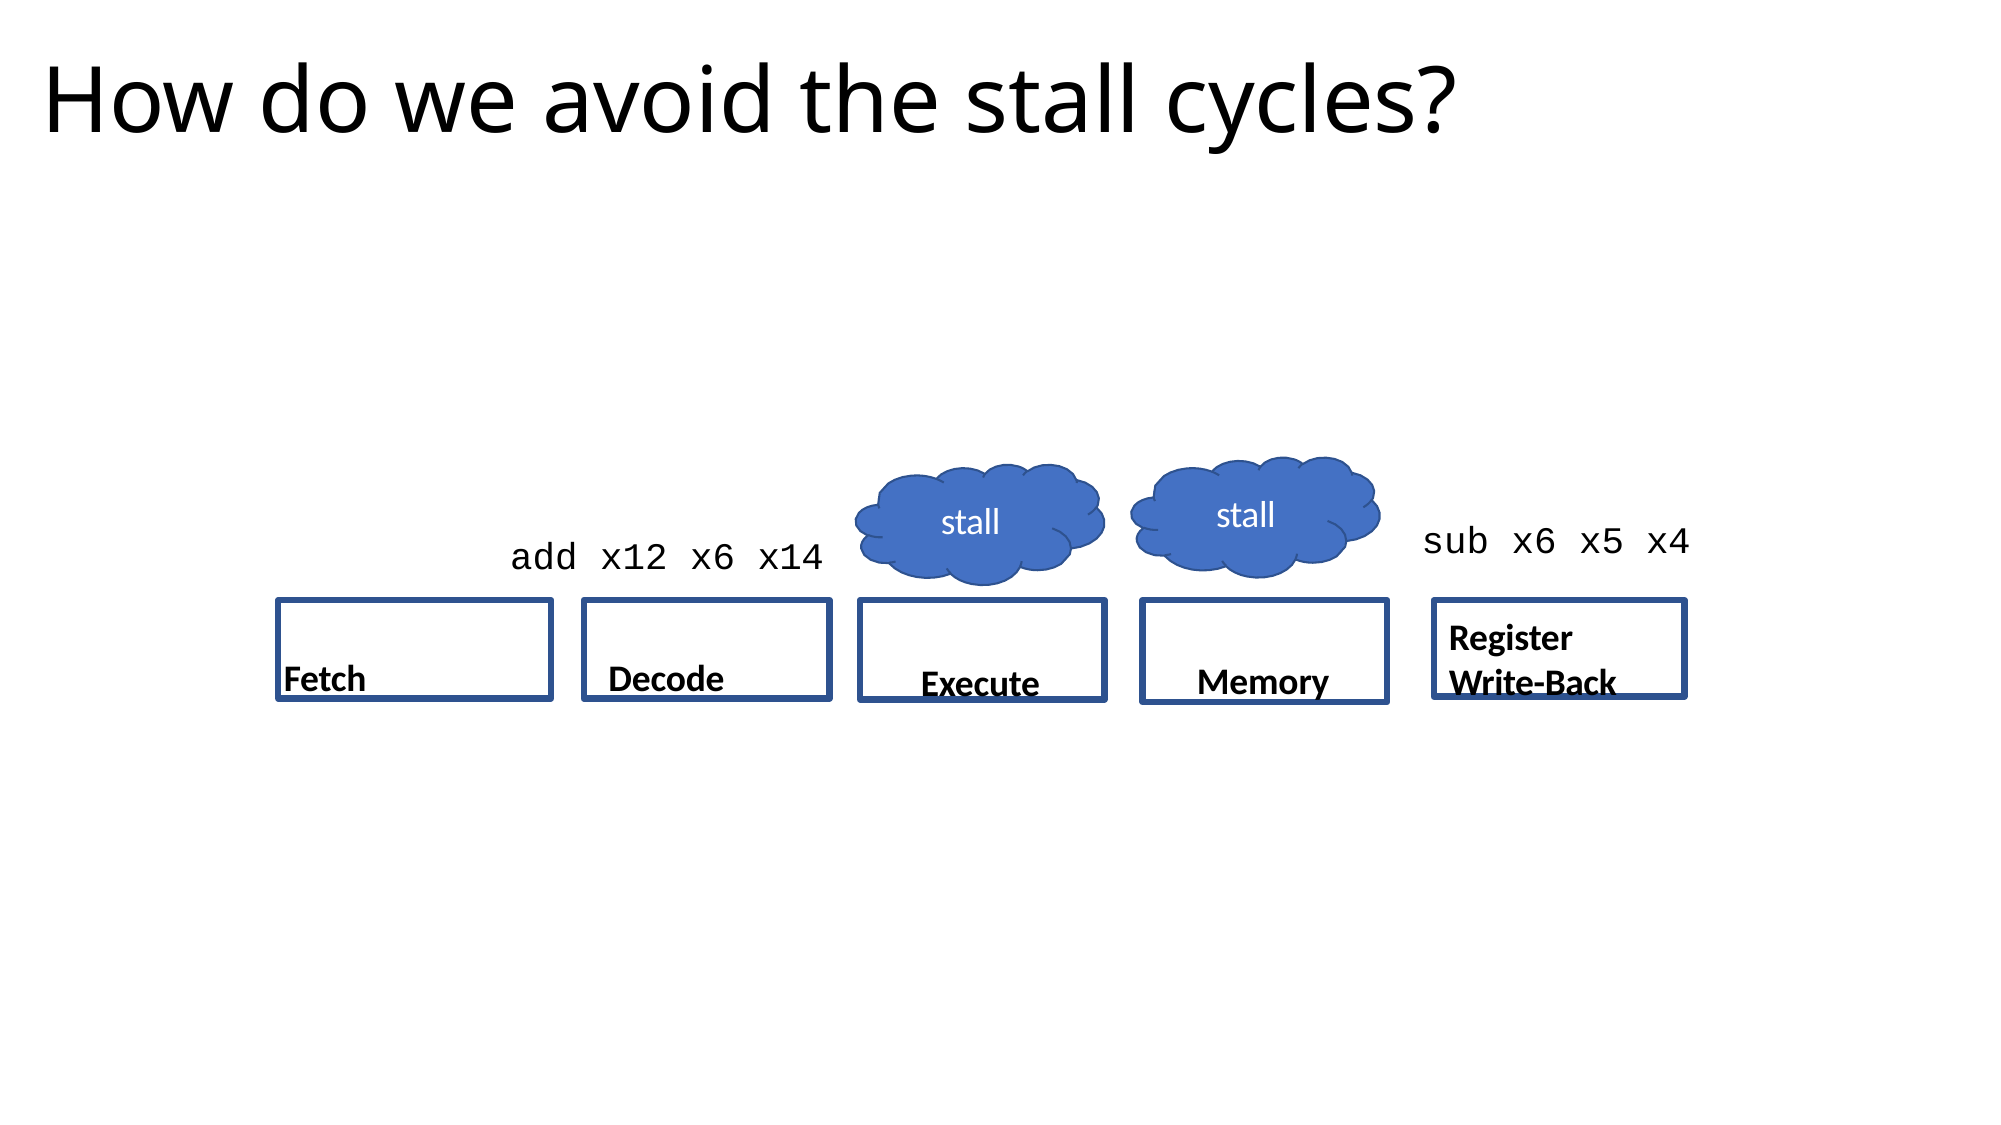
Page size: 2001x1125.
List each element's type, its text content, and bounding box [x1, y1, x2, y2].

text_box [1129, 456, 1381, 579]
text_box add x12 x6 x14 [507, 530, 826, 578]
text_box sub x6 x5 x4 [1419, 514, 1693, 562]
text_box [854, 463, 1106, 587]
text_box Fetch [278, 600, 552, 699]
text_box Decode [583, 600, 830, 699]
text_box Execute [918, 656, 1044, 704]
title How do we avoid the stall cycles? [39, 32, 1961, 229]
text_box Register Write-Back [1446, 610, 1623, 703]
text_box [860, 600, 1105, 700]
text_box [1433, 600, 1685, 697]
text_box Memory [1142, 600, 1388, 703]
